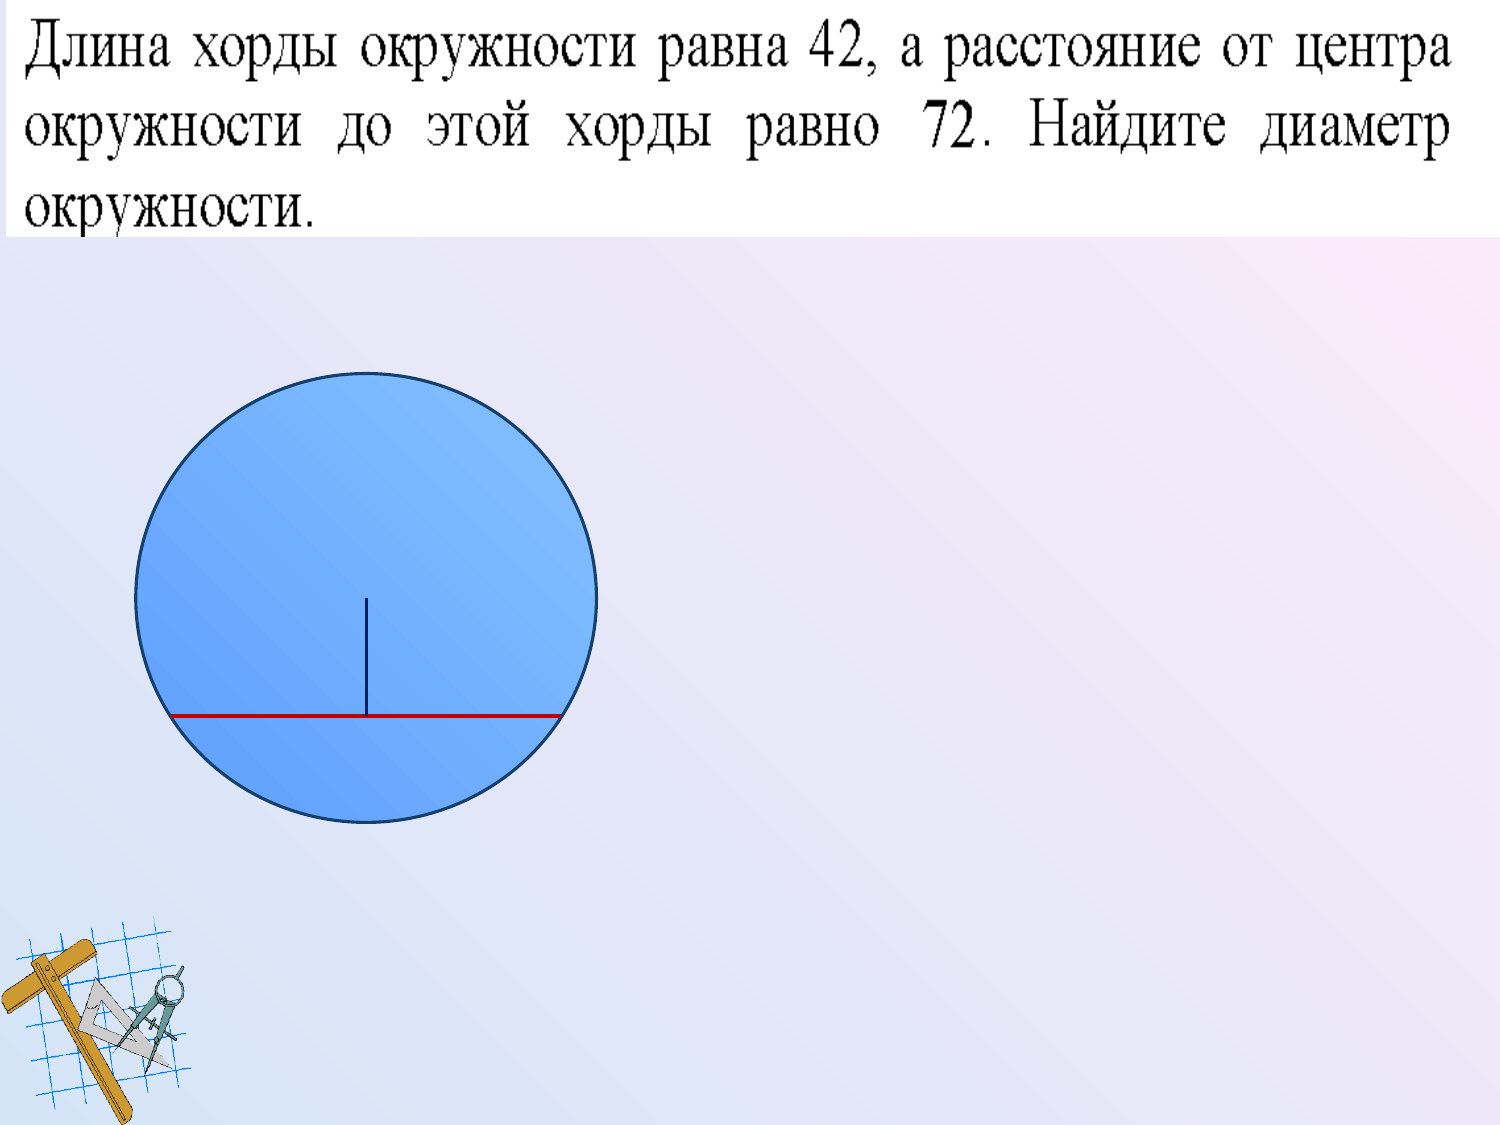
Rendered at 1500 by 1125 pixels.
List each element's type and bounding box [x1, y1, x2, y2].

picture [6, 0, 1500, 237]
text_box [173, 724, 560, 825]
text_box [133, 371, 599, 720]
picture [0, 916, 192, 1125]
